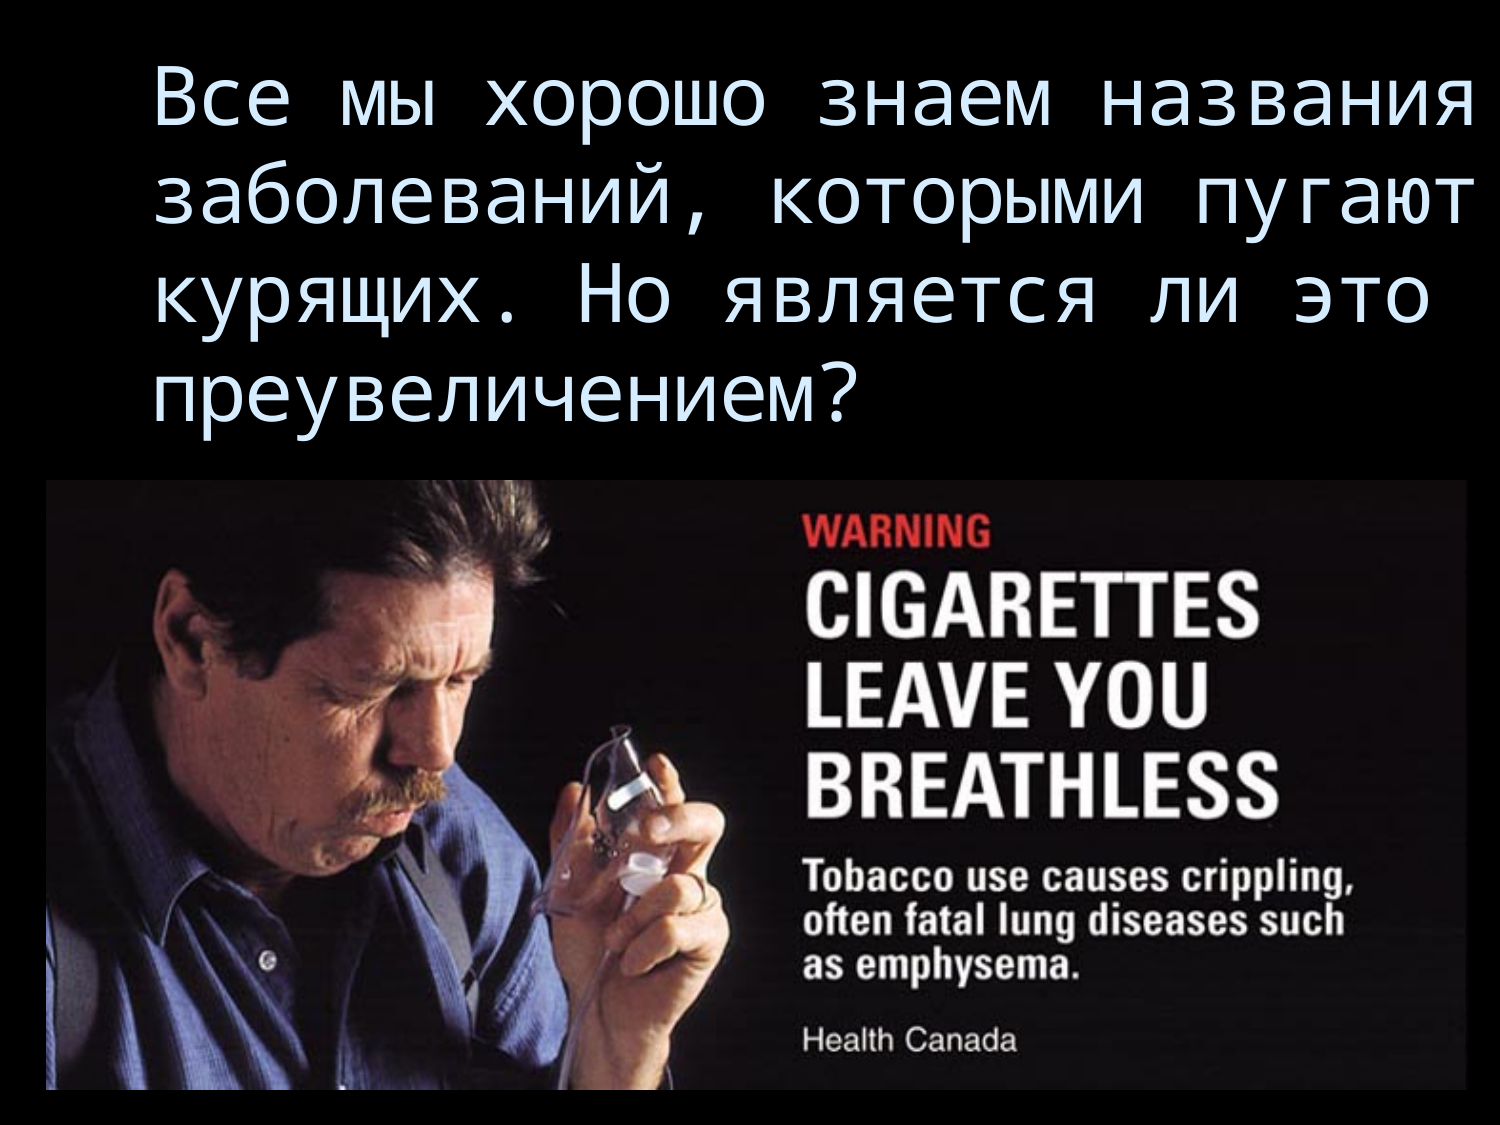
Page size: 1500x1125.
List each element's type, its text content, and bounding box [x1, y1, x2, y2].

title Все мы хорошо знаем названия заболеваний, которыми пугают курящих. Но является ли это преувеличением? [135, 35, 1500, 481]
picture [46, 479, 1468, 1091]
